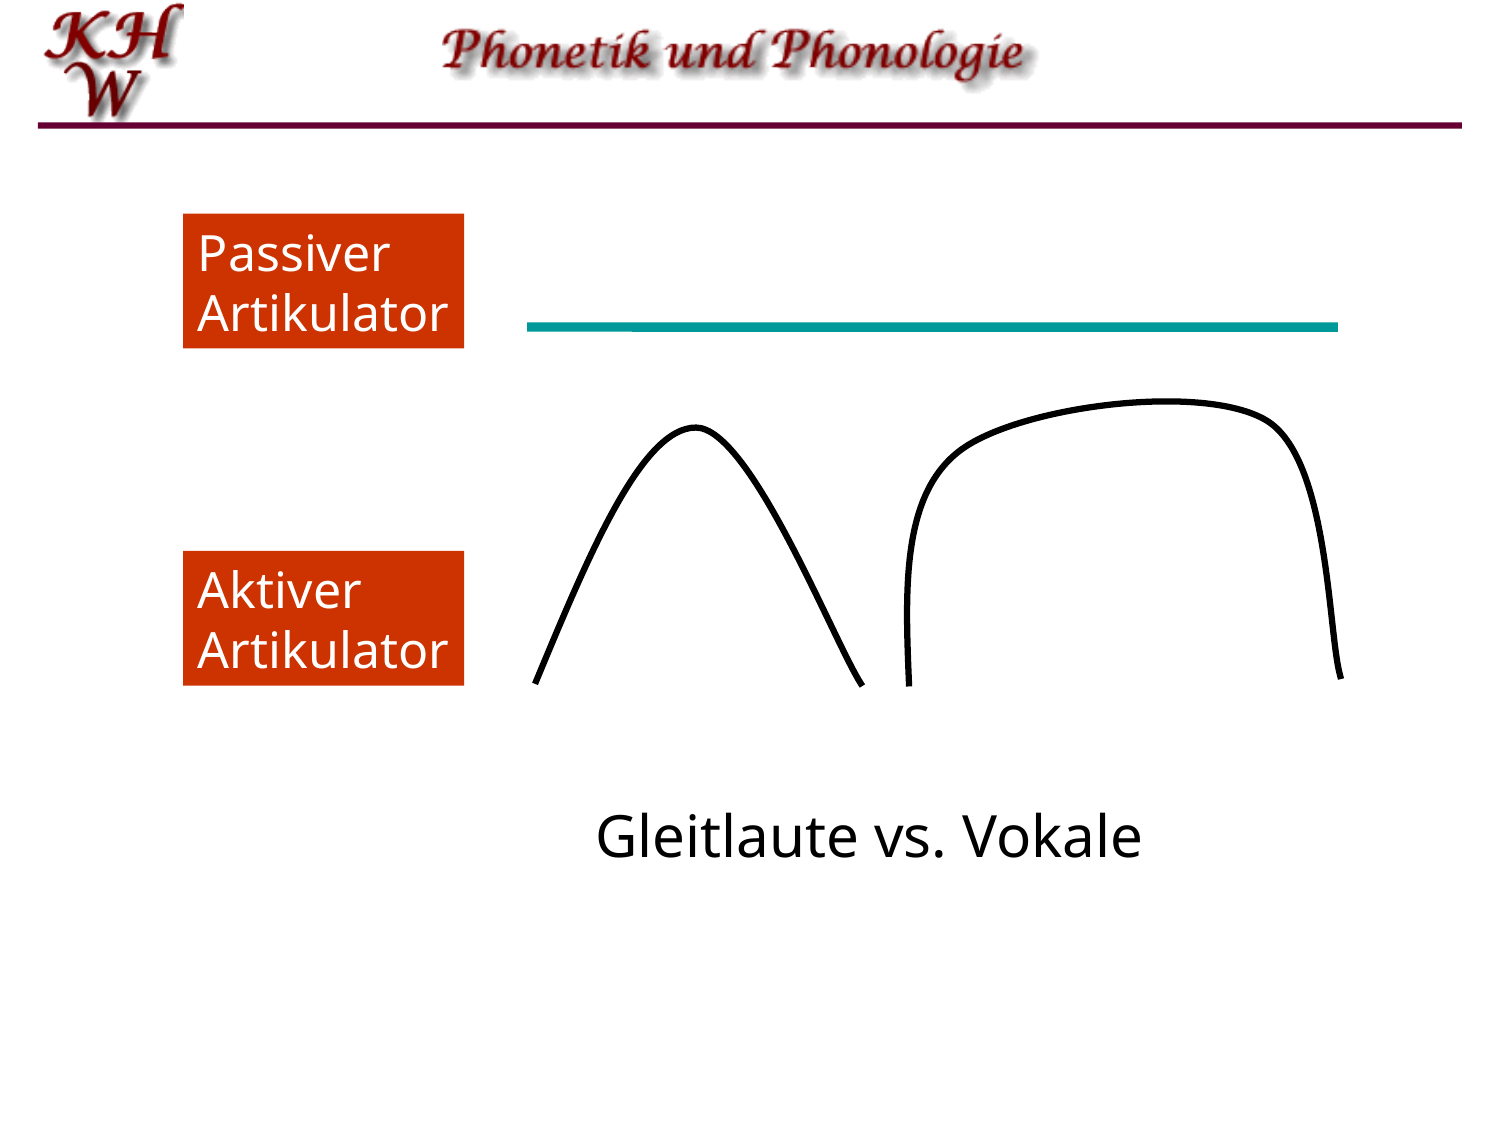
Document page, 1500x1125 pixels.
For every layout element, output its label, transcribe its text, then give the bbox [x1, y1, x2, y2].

text_box Passiver Artikulator [183, 213, 465, 349]
text_box Aktiver Artikulator [183, 550, 465, 686]
text_box [907, 401, 1341, 684]
text_box Gleitlaute vs. Vokale [580, 792, 1158, 877]
picture [442, 18, 1046, 105]
picture [42, 0, 184, 122]
text_box [536, 427, 861, 684]
